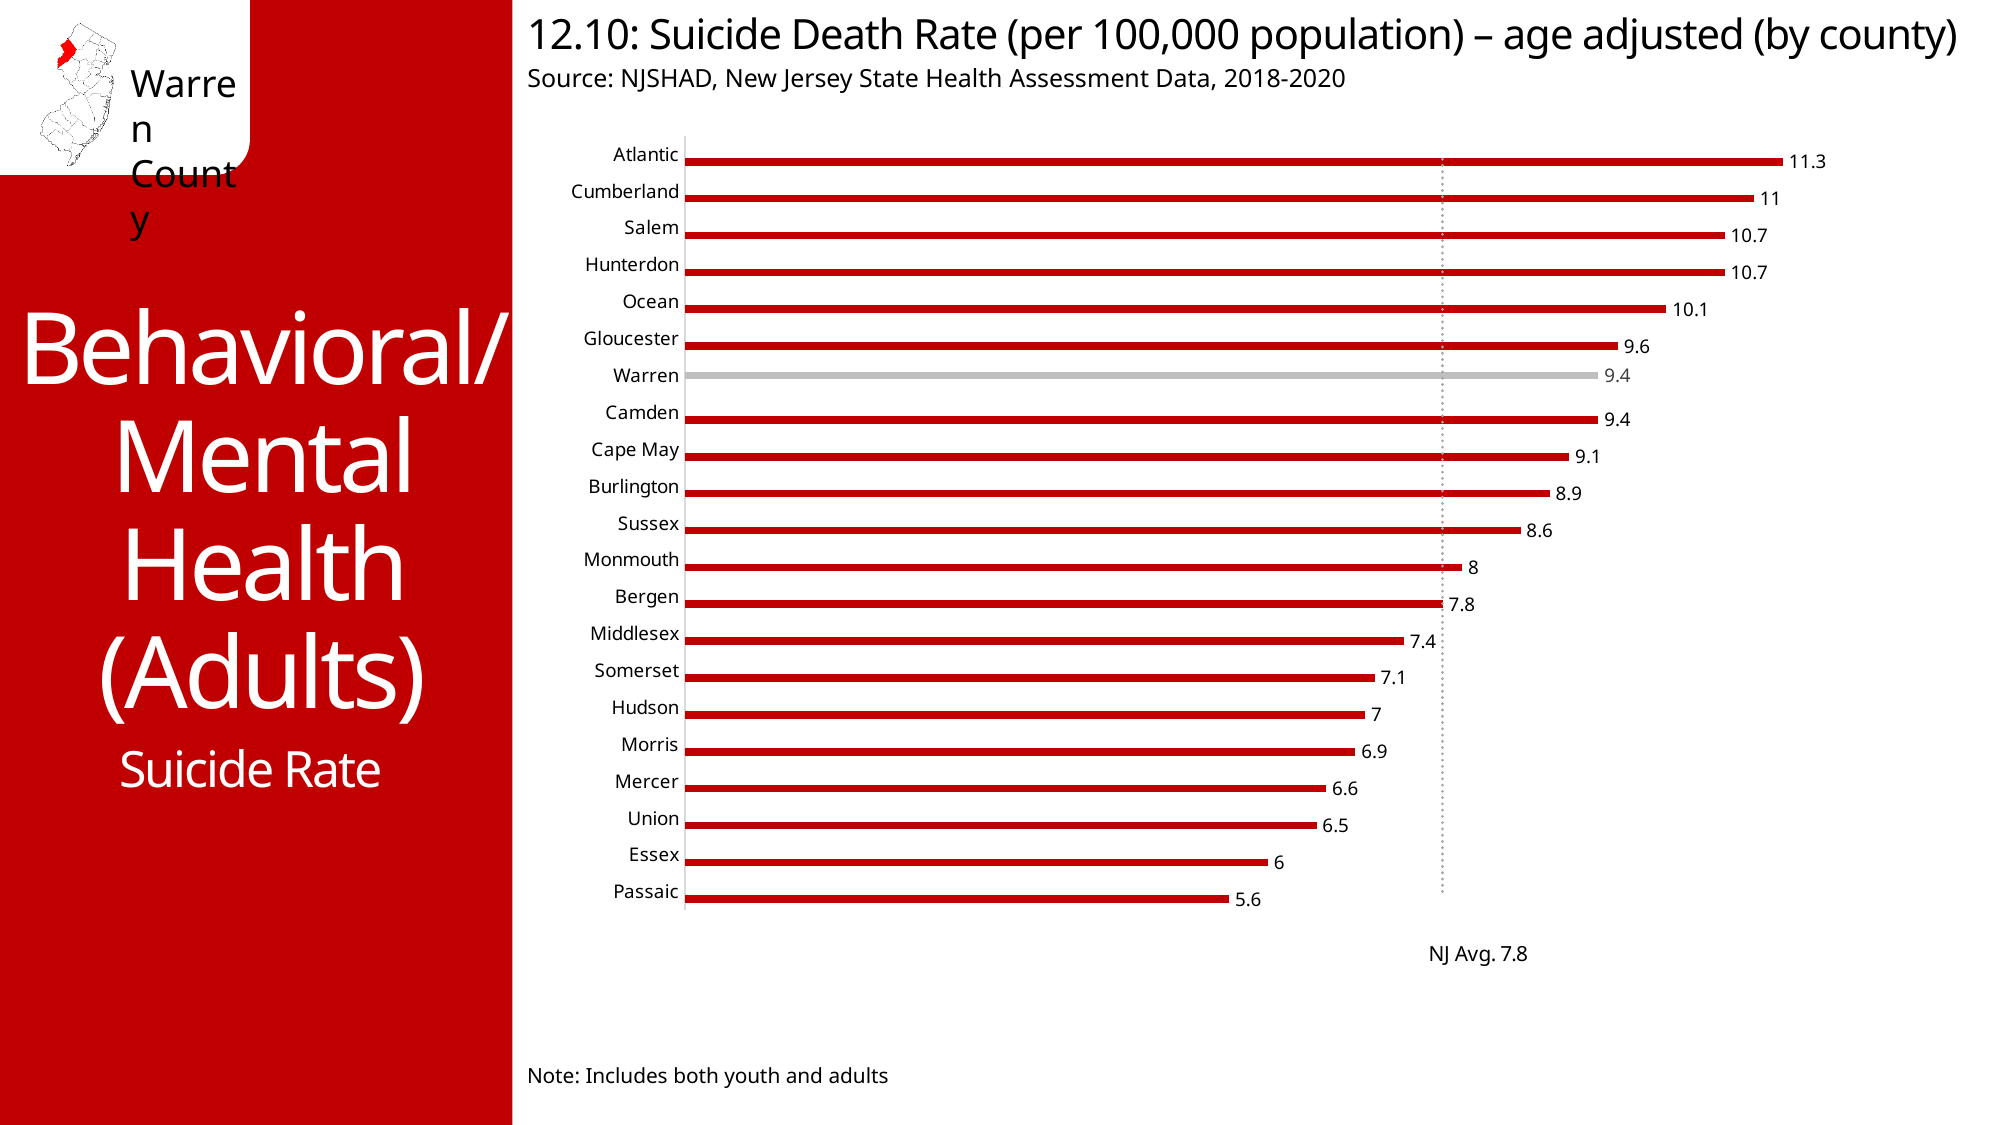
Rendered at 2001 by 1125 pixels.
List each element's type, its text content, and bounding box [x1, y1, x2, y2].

picture [40, 23, 116, 100]
chart [544, 117, 1878, 1008]
text_box 12.10: Suicide Death Rate (per 100,000 population) – age adjusted (by county) [512, 0, 1992, 65]
text_box Behavioral/ Mental Health (Adults) [0, 100, 529, 1000]
text_box Source: NJSHAD, New Jersey State Health Assessment Data, 2018-2020 [512, 55, 1891, 131]
text_box Note: Includes both youth and adults [512, 1037, 1992, 1113]
